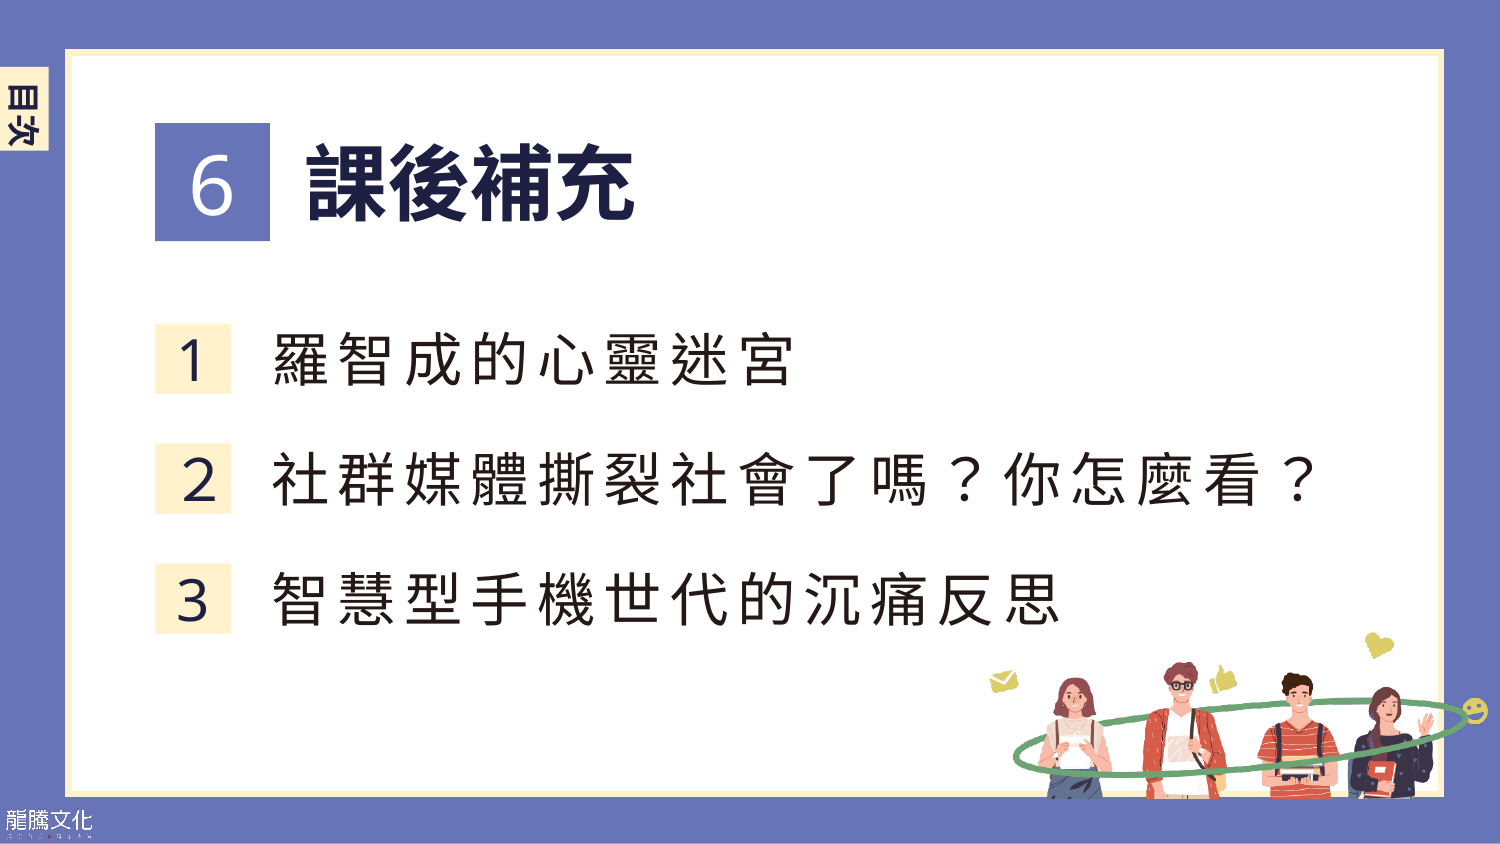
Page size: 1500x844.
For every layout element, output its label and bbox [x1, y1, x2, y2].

text_box [155, 555, 1217, 642]
picture [989, 632, 1488, 799]
text_box [155, 435, 1475, 522]
text_box [155, 315, 917, 402]
text_box [155, 123, 764, 242]
picture [6, 809, 92, 839]
